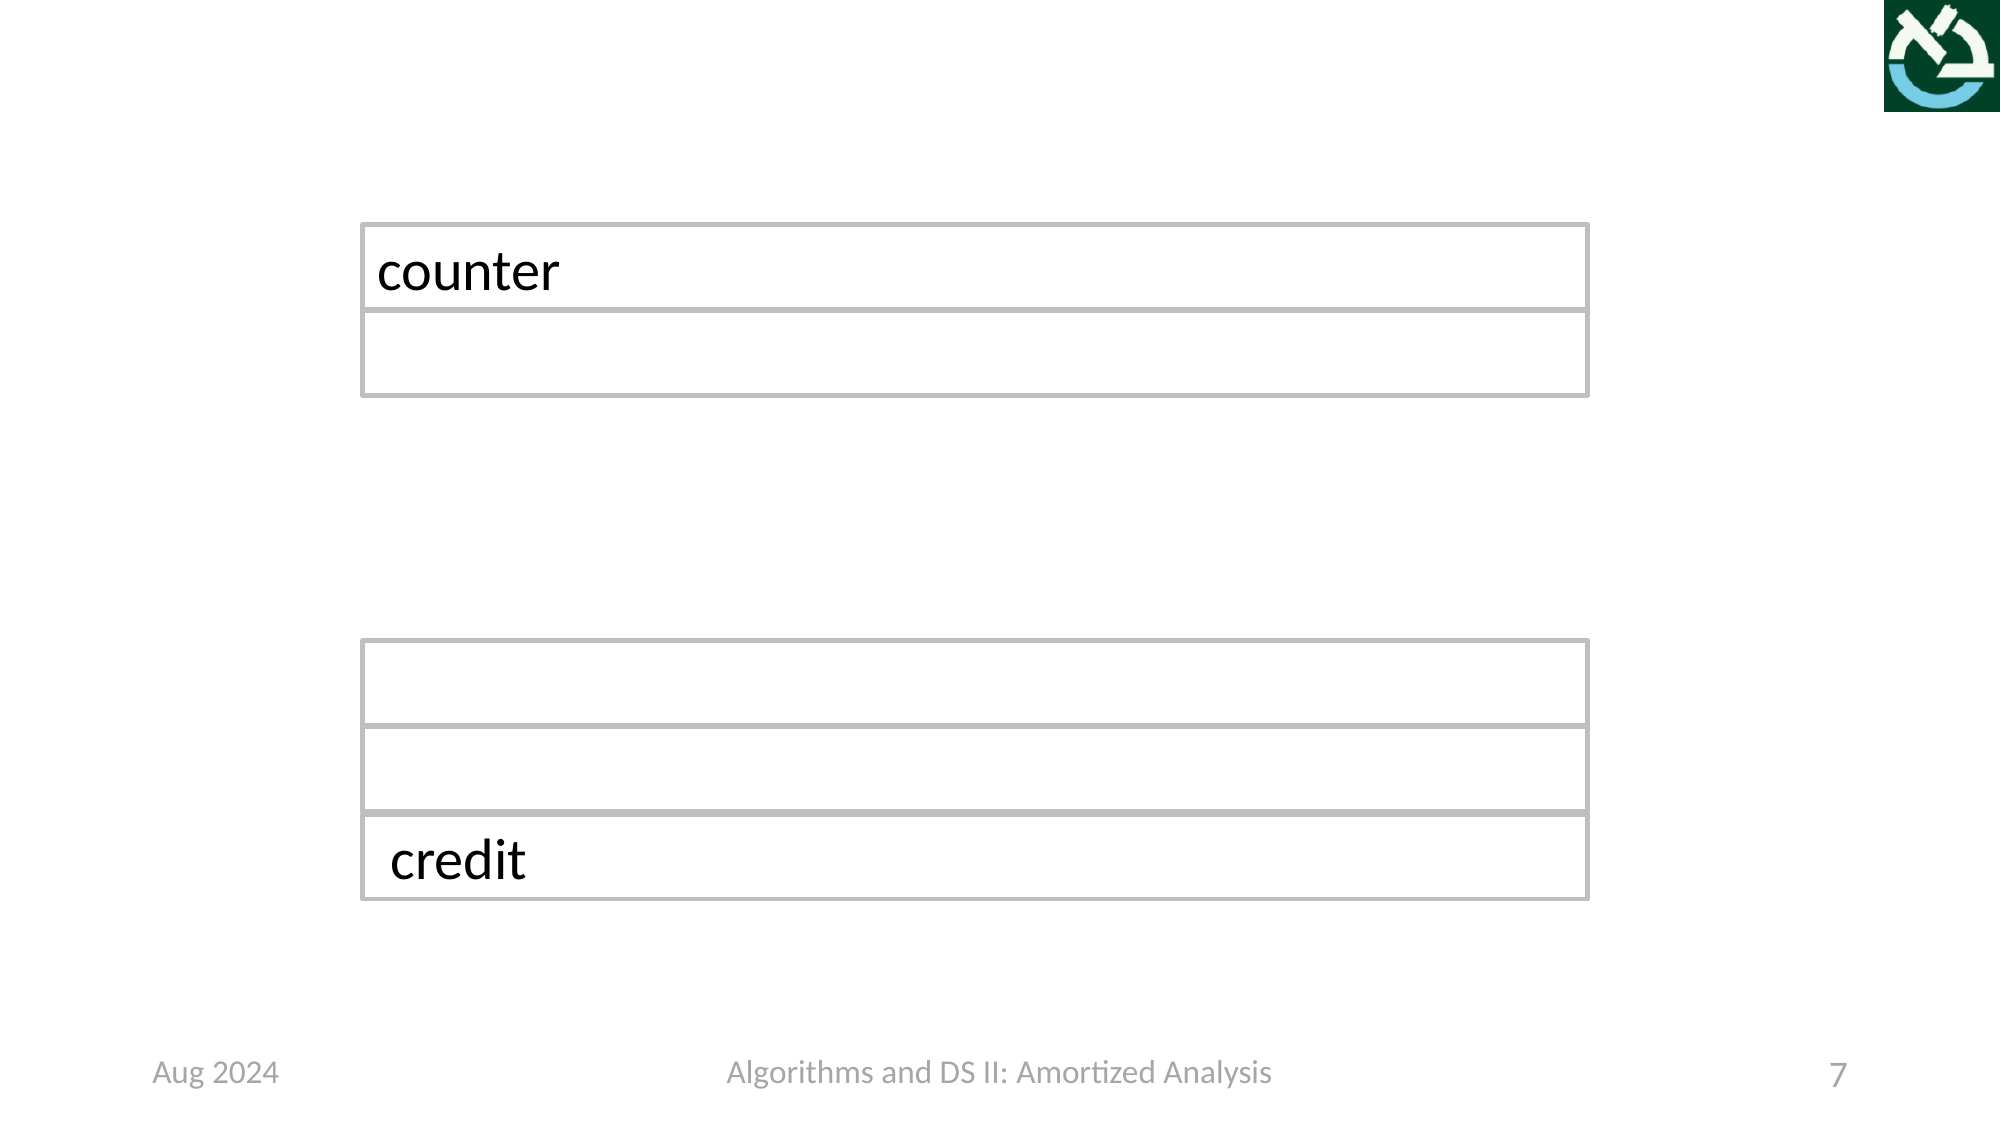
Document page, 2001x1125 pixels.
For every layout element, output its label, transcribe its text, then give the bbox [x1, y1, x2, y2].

slide_number 7 [1412, 1042, 1863, 1103]
text_box [158, 163, 1842, 263]
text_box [362, 224, 1588, 901]
picture [1884, 0, 2000, 112]
footer Algorithms and DS II: Amortized Analysis [549, 1042, 1412, 1103]
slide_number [137, 1042, 549, 1103]
